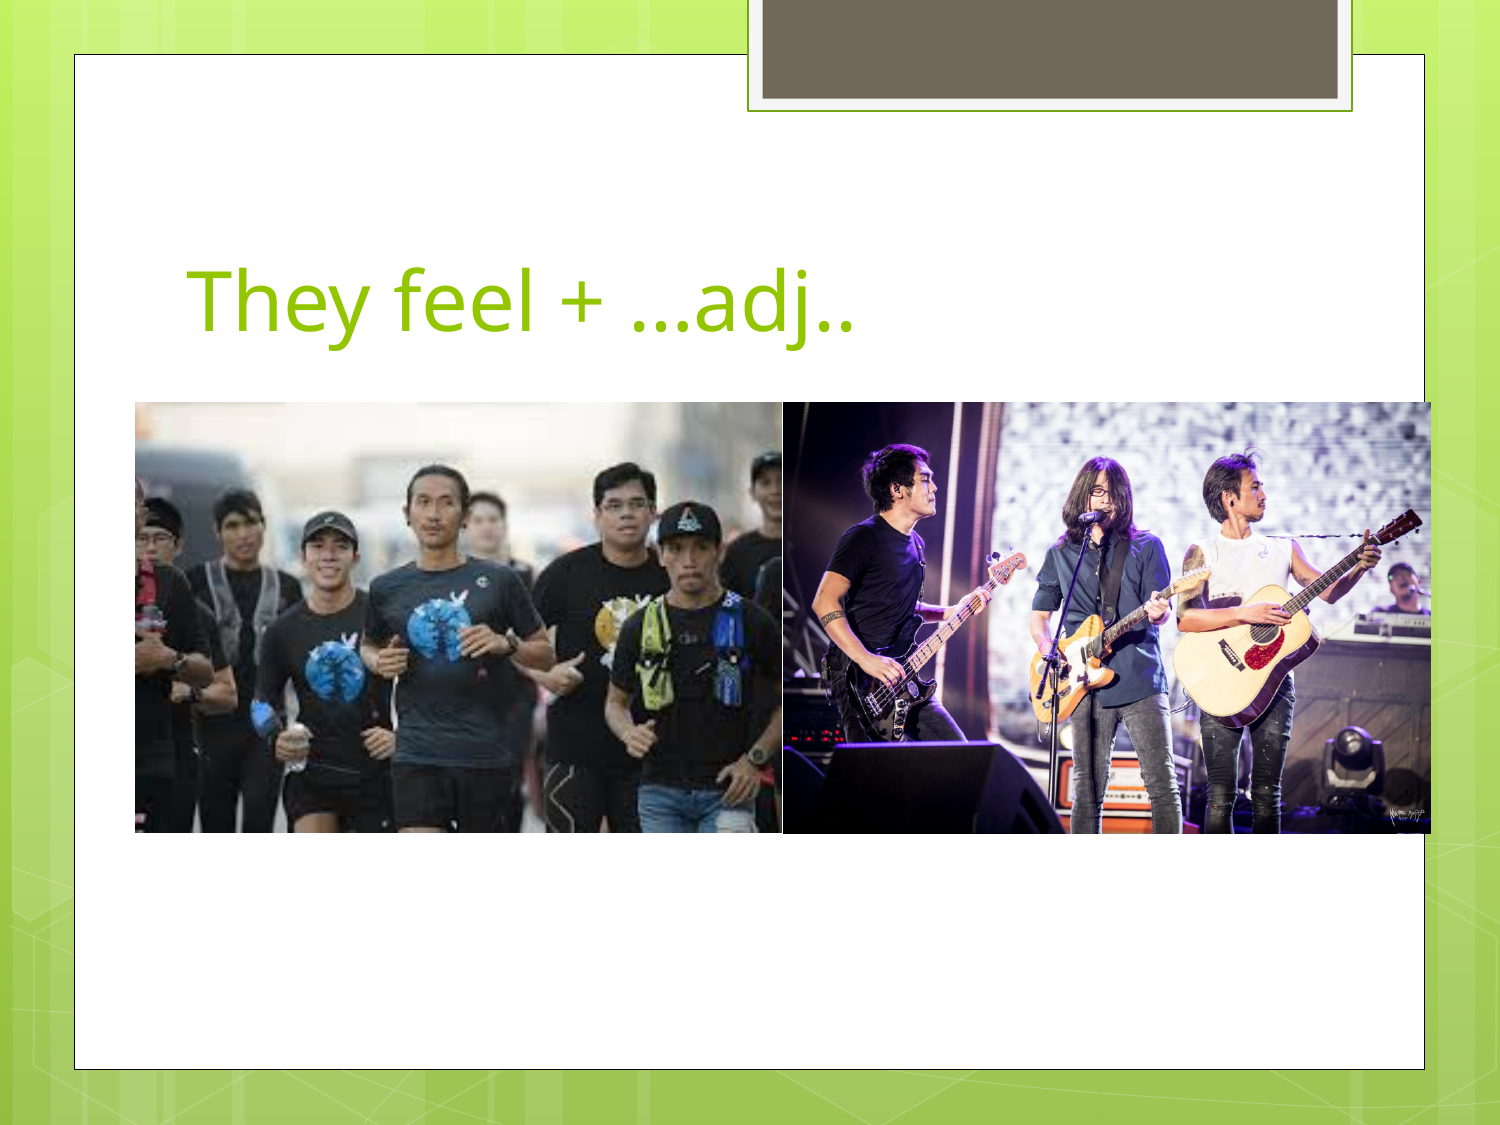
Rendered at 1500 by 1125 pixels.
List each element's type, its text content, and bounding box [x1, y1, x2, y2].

picture [135, 401, 1431, 835]
title They feel + …adj.. [171, 168, 1324, 357]
